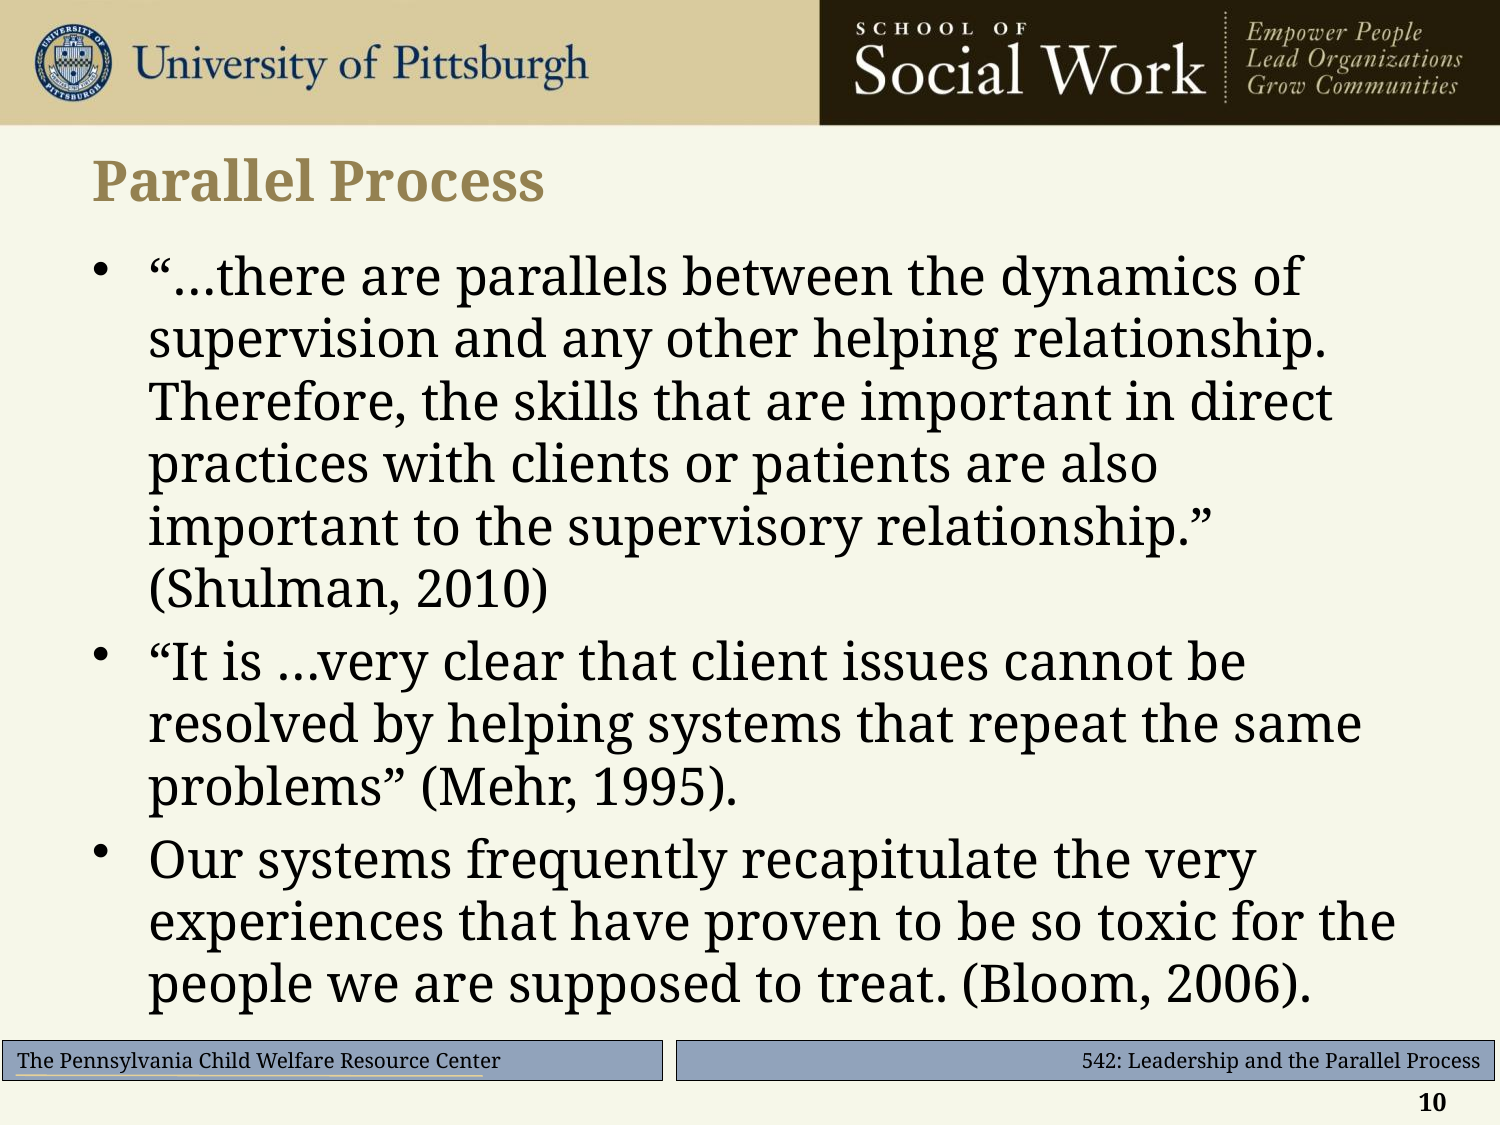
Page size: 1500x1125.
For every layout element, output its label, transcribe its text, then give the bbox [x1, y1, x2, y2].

list “…there are parallels between the dynamics of supervision and any other helping relationship. Therefore, the skills that are important in direct practices with clients or patients are also important to the supervisory relationship.” (Shulman, 2010) “It is …very clear that client issues cannot be resolved by helping systems that repeat the same problems” (Mehr, 1995). Our systems frequently recapitulate the very experiences that have proven to be so toxic for the people we are supposed to treat. (Bloom, 2006). [76, 235, 1431, 1037]
picture [0, 0, 1500, 1125]
title Parallel Process [76, 129, 1428, 228]
